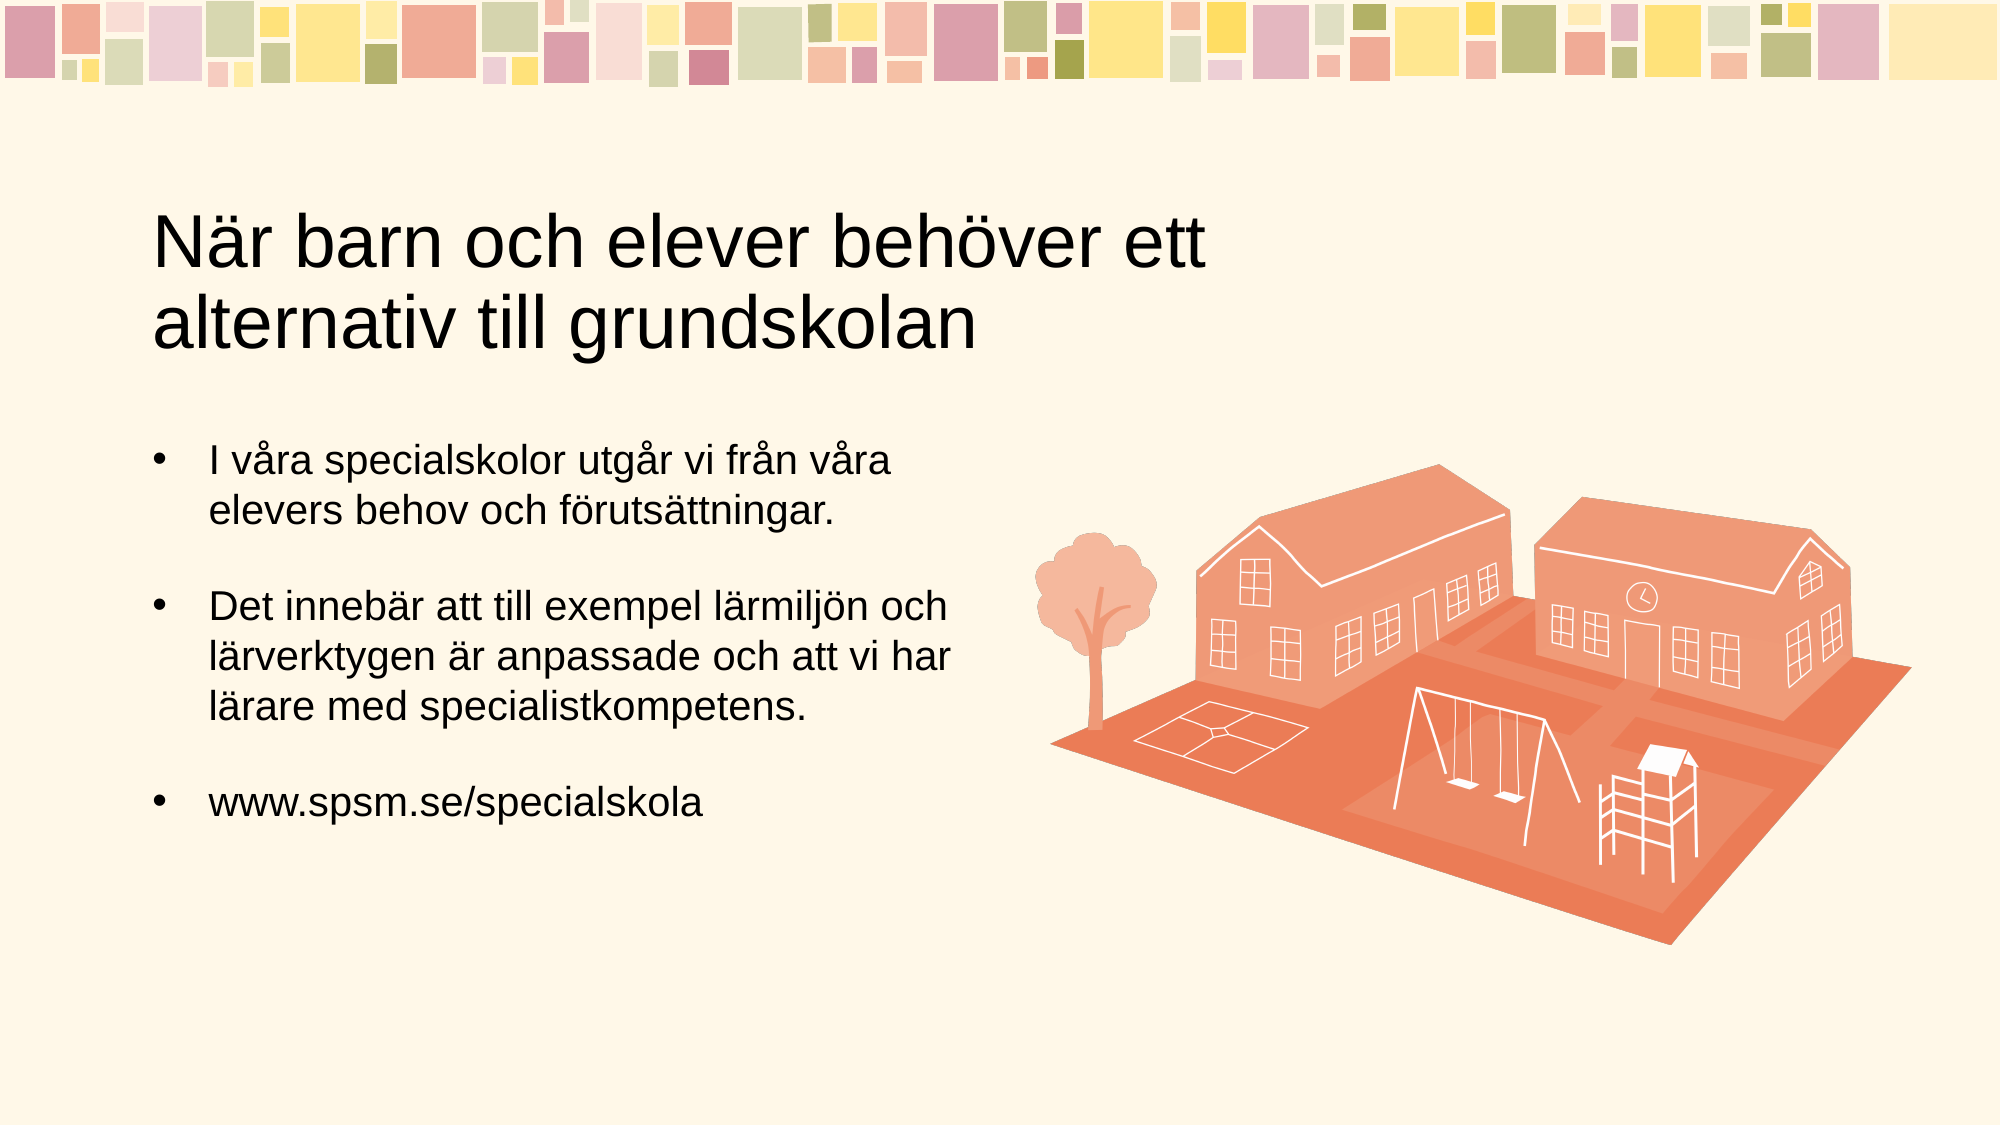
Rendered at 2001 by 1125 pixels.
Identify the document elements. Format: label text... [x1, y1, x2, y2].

title När barn och elever behöver ett alternativ till grundskolan [137, 175, 1225, 393]
list I våra specialskolor utgår vi från våra elevers behov och förutsättningar. Det innebär att till exempel lärmiljön och lärverktygen är anpassade och att vi har lärare med specialistkompetens. www.spsm.se/specialskola [137, 425, 932, 986]
picture [932, 320, 2000, 1050]
